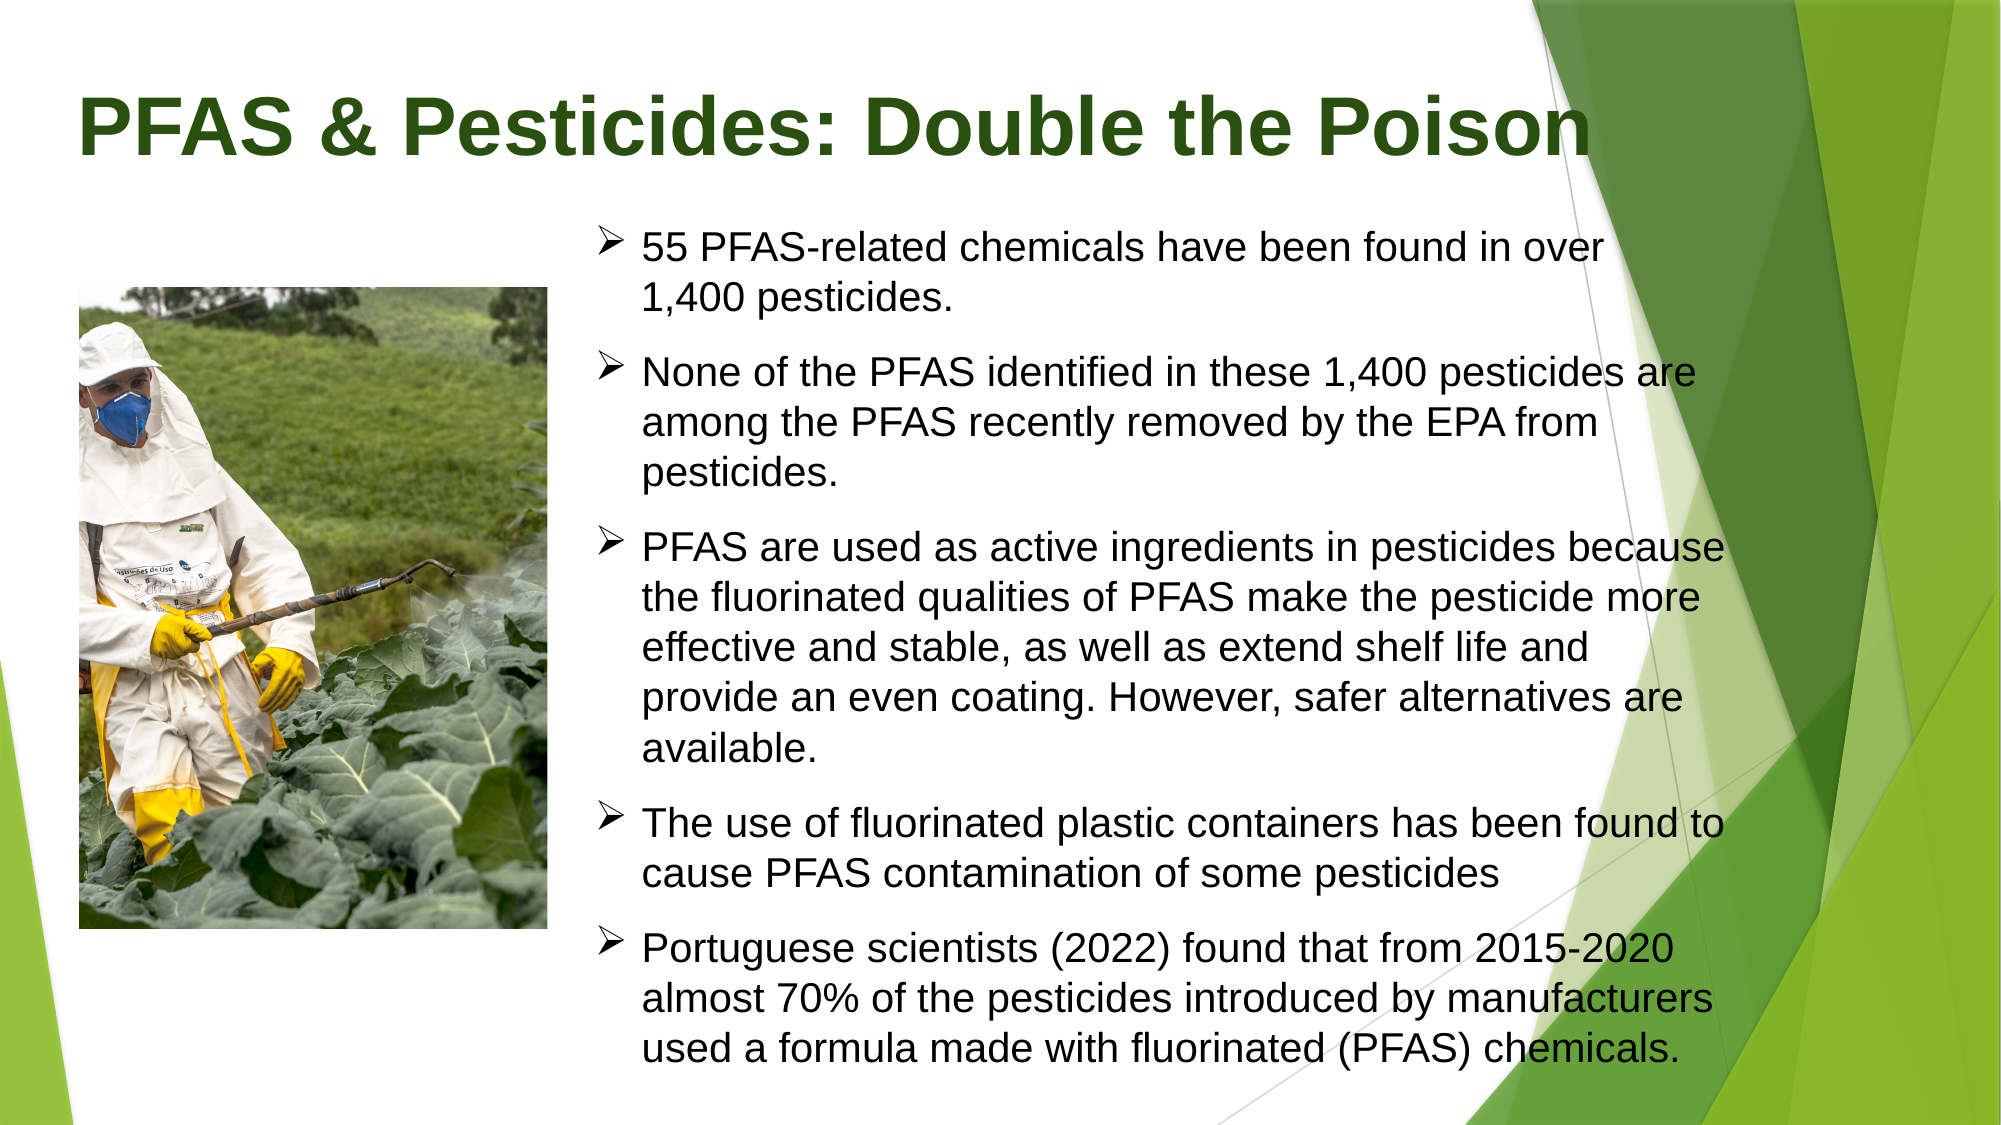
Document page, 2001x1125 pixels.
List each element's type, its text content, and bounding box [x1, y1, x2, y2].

list PFAS & Pesticides: Double the Poison [62, 64, 1843, 172]
text_box 55 PFAS-related chemicals have been found in over 1,400 pesticides. None of the PFAS identified in these 1,400 pesticides are among the PFAS recently removed by the EPA from pesticides. PFAS are used as active ingredients in pesticides because the fluorinated qualities of PFAS make the pesticide more effective and stable, as well as extend shelf life and provide an even coating. However, safer alternatives are available. The use of fluorinated plastic containers has been found to cause PFAS contamination of some pesticides Portuguese scientists (2022) found that from 2015-2020 almost 70% of the pesticides introduced by manufacturers used a formula made with fluorinated (PFAS) chemicals. [580, 212, 1744, 1078]
picture [78, 287, 548, 929]
